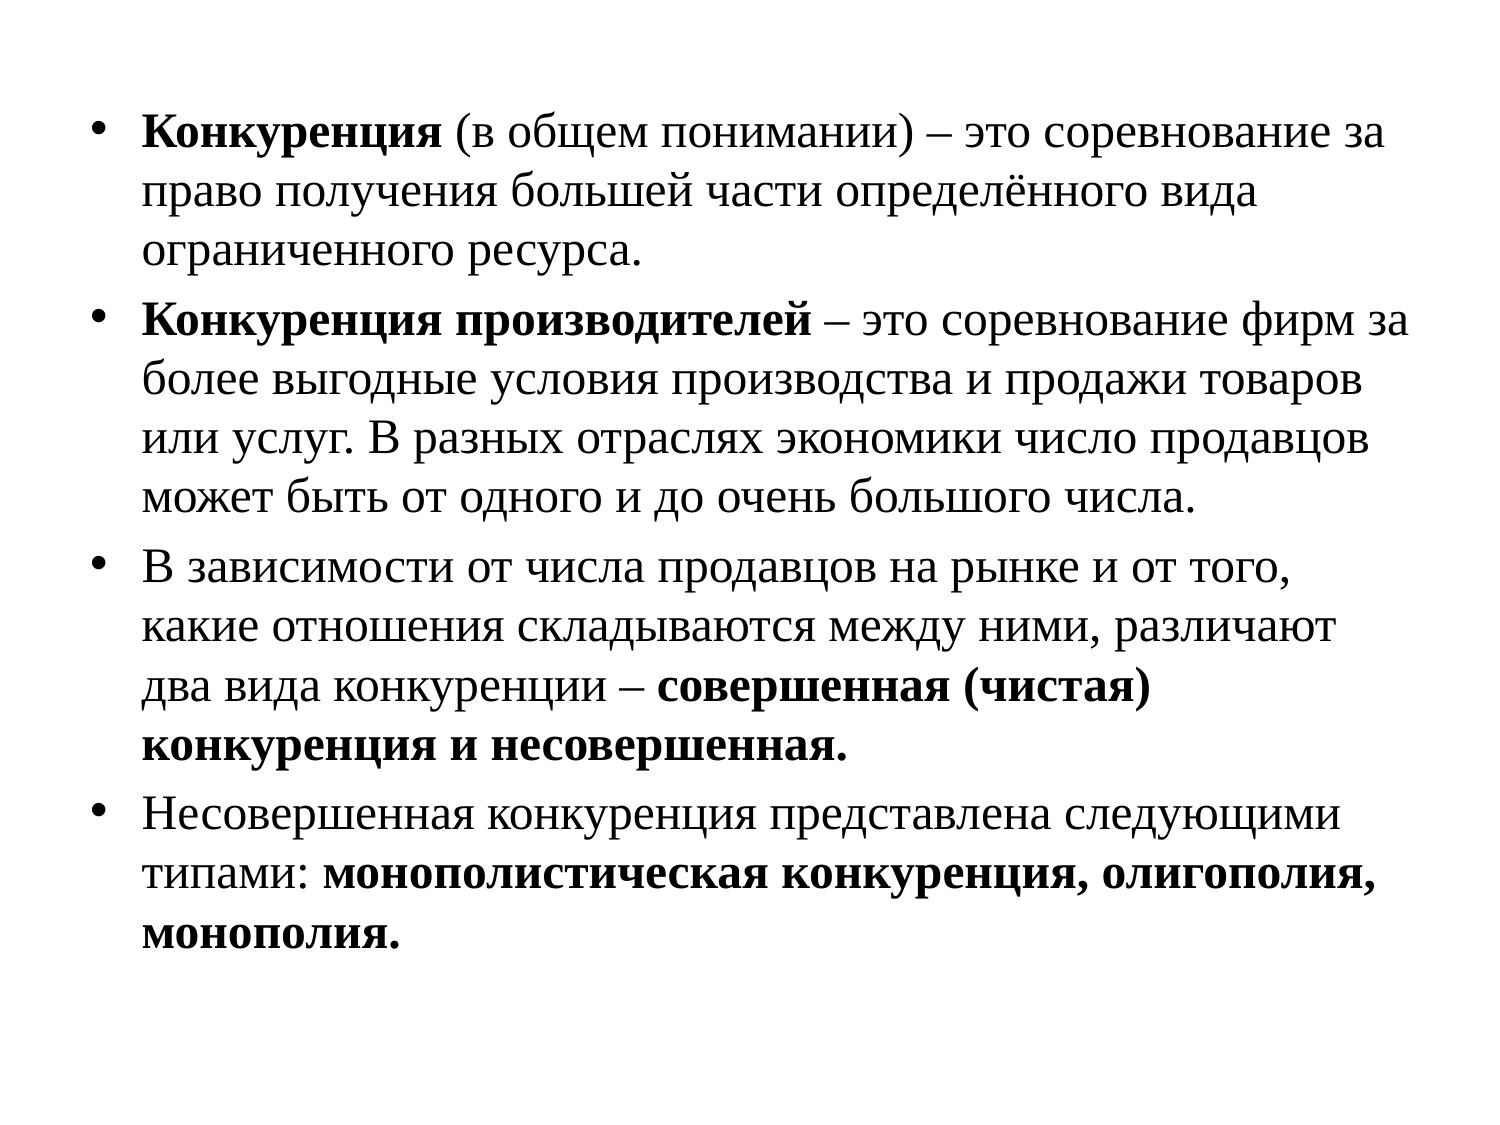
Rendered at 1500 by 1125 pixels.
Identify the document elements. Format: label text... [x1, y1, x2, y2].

list Конкуренция (в общем понимании) – это соревнование за право получения большей части определённого вида ограниченного ресурса. Конкуренция производителей – это соревнование фирм за более выгодные условия производства и продажи товаров или услуг. В разных отраслях экономики число продавцов может быть от одного и до очень большого числа. В зависимости от числа продавцов на рынке и от того, какие отношения складываются между ними, различают два вида конкуренции – совершенная (чистая) конкуренция и несовершенная. Несовершенная конкуренция представлена следующими типами: монополистическая конкуренция, олигополия, монополия. [75, 90, 1425, 1005]
